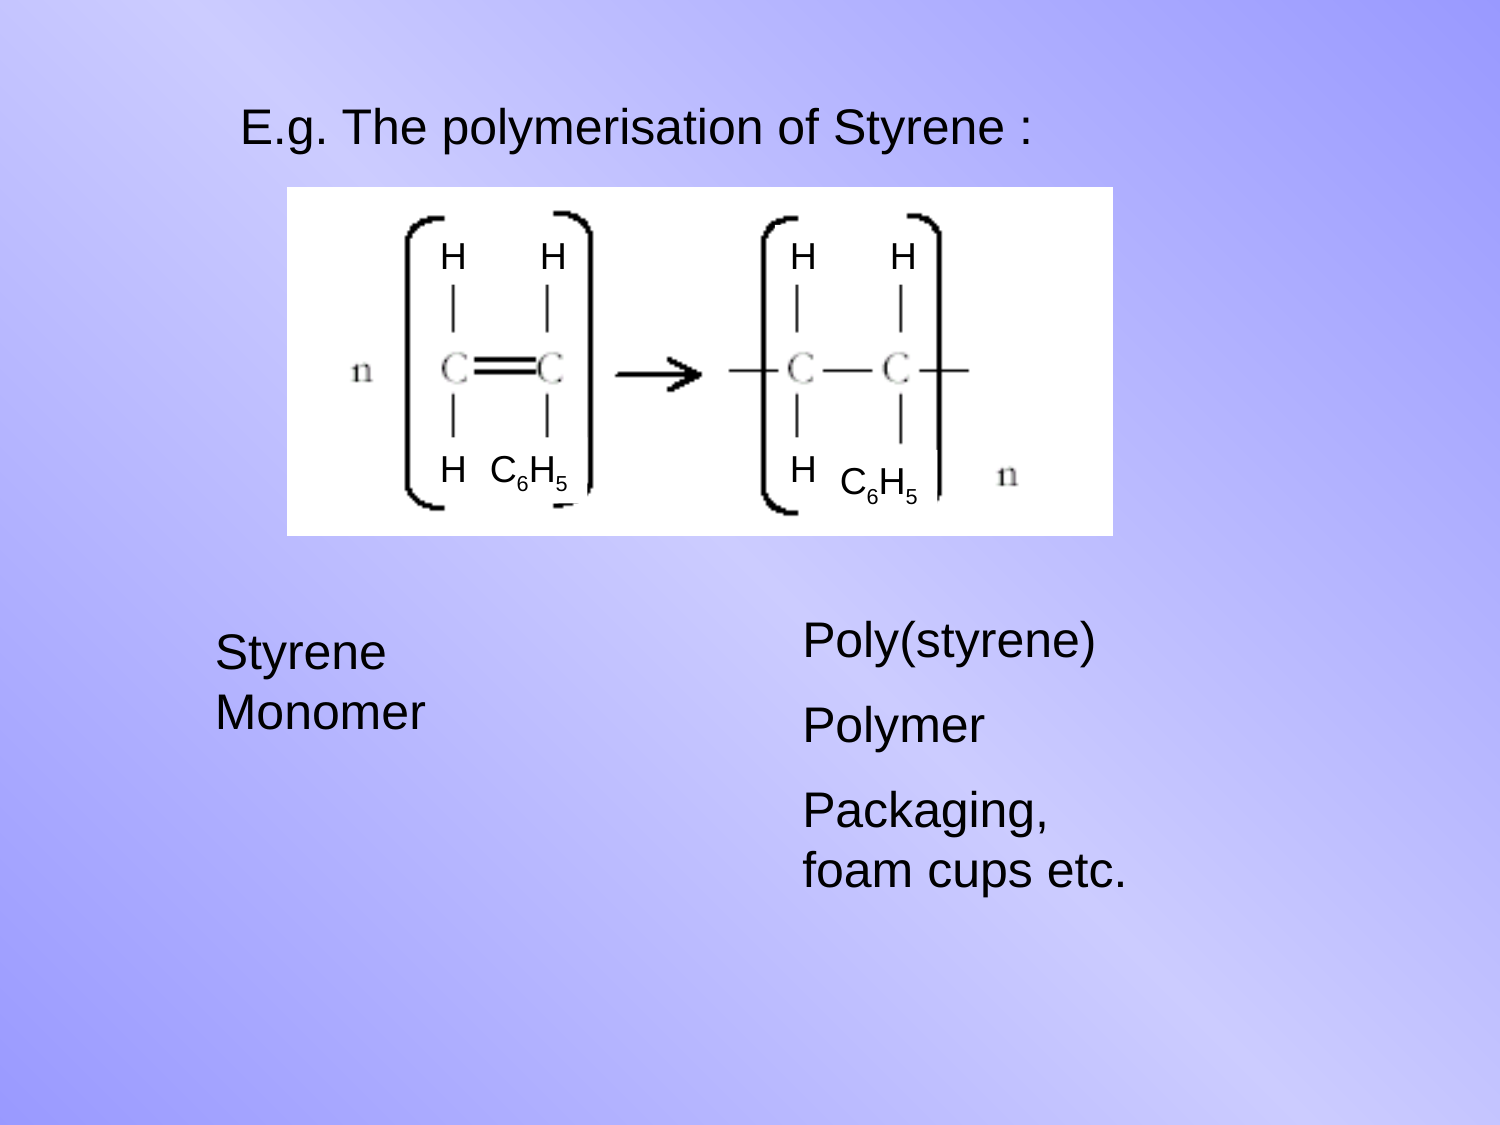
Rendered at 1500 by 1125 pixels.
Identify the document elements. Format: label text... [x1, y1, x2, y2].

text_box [287, 187, 1113, 536]
text_box Styrene Monomer [199, 612, 488, 748]
text_box Poly(styrene) Polymer Packaging, foam cups etc. [787, 599, 1163, 905]
text_box E.g. The polymerisation of Styrene : [224, 87, 1413, 163]
